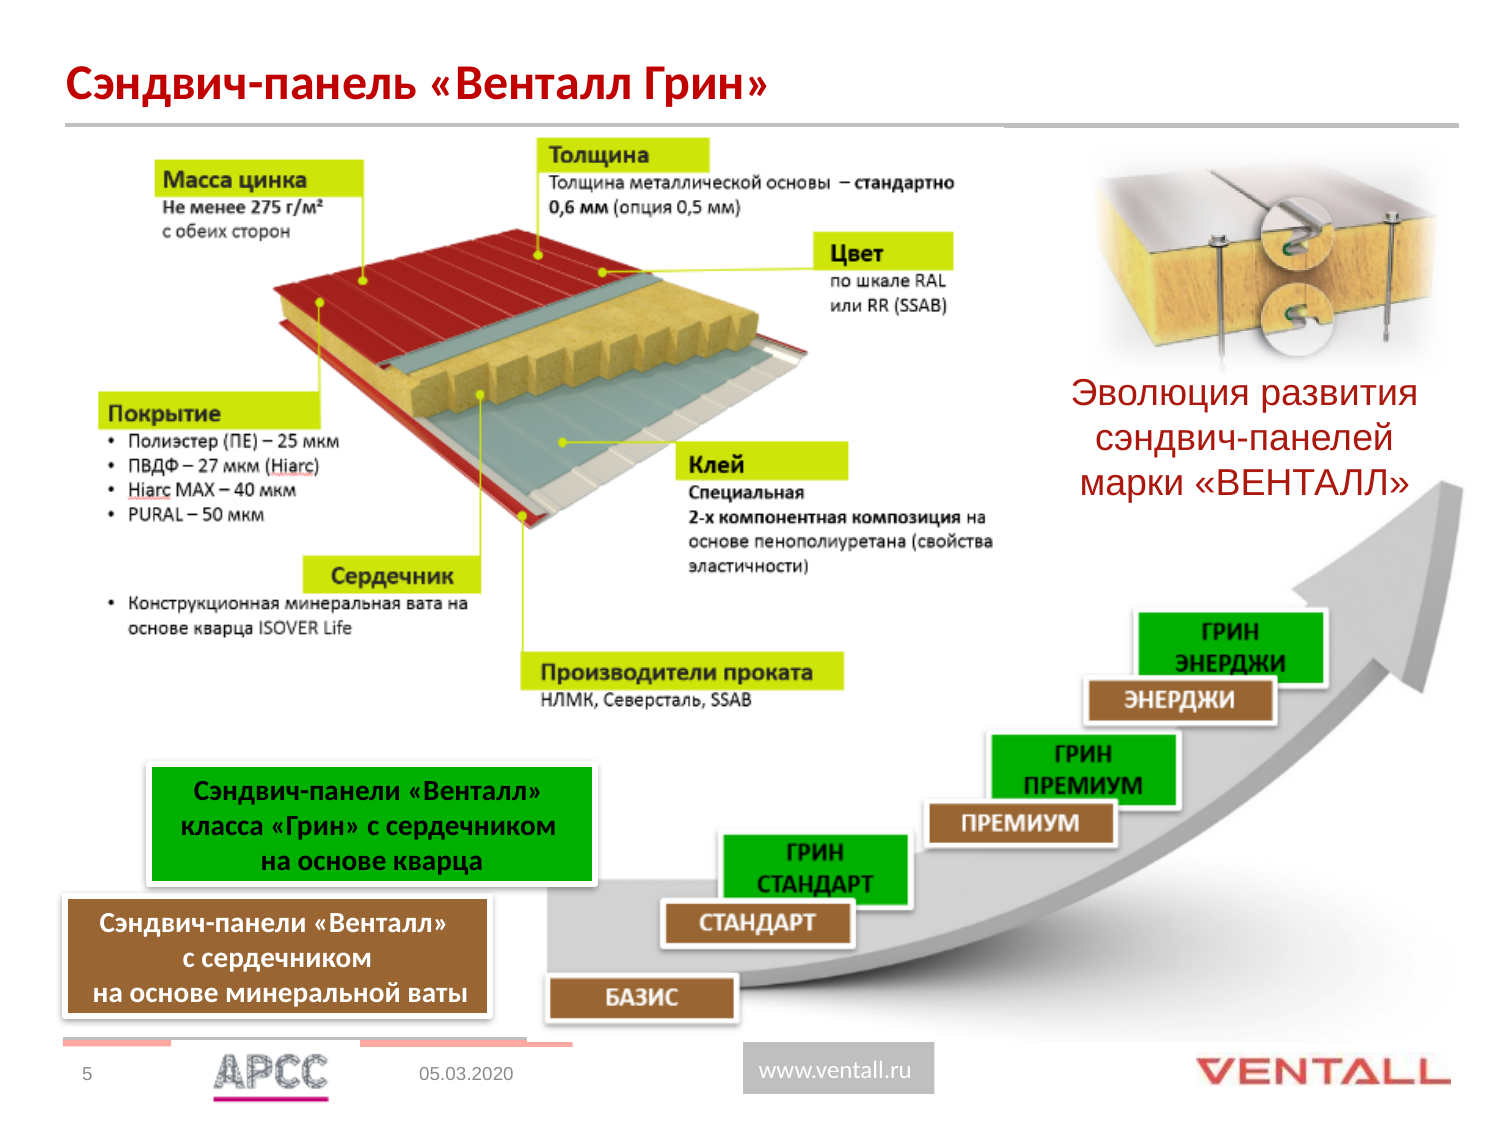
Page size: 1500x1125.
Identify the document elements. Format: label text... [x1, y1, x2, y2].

text_box Сэндвич-панели «Венталл» с сердечником на основе минеральной ваты [62, 893, 493, 1019]
picture [1084, 142, 1451, 381]
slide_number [371, 1042, 561, 1103]
picture [64, 127, 1474, 1043]
text_box Эволюция развития сэндвич-панелей марки «ВЕНТАЛЛ» [1055, 360, 1434, 466]
picture [1196, 1052, 1451, 1086]
text_box Сэндвич-панель «Венталл Грин» [53, 30, 1405, 128]
text_box Сэндвич-панели «Венталл» класса «Грин» с сердечником на основе кварца [146, 761, 522, 887]
picture [206, 1048, 337, 1108]
slide_number 5 [41, 1042, 134, 1103]
